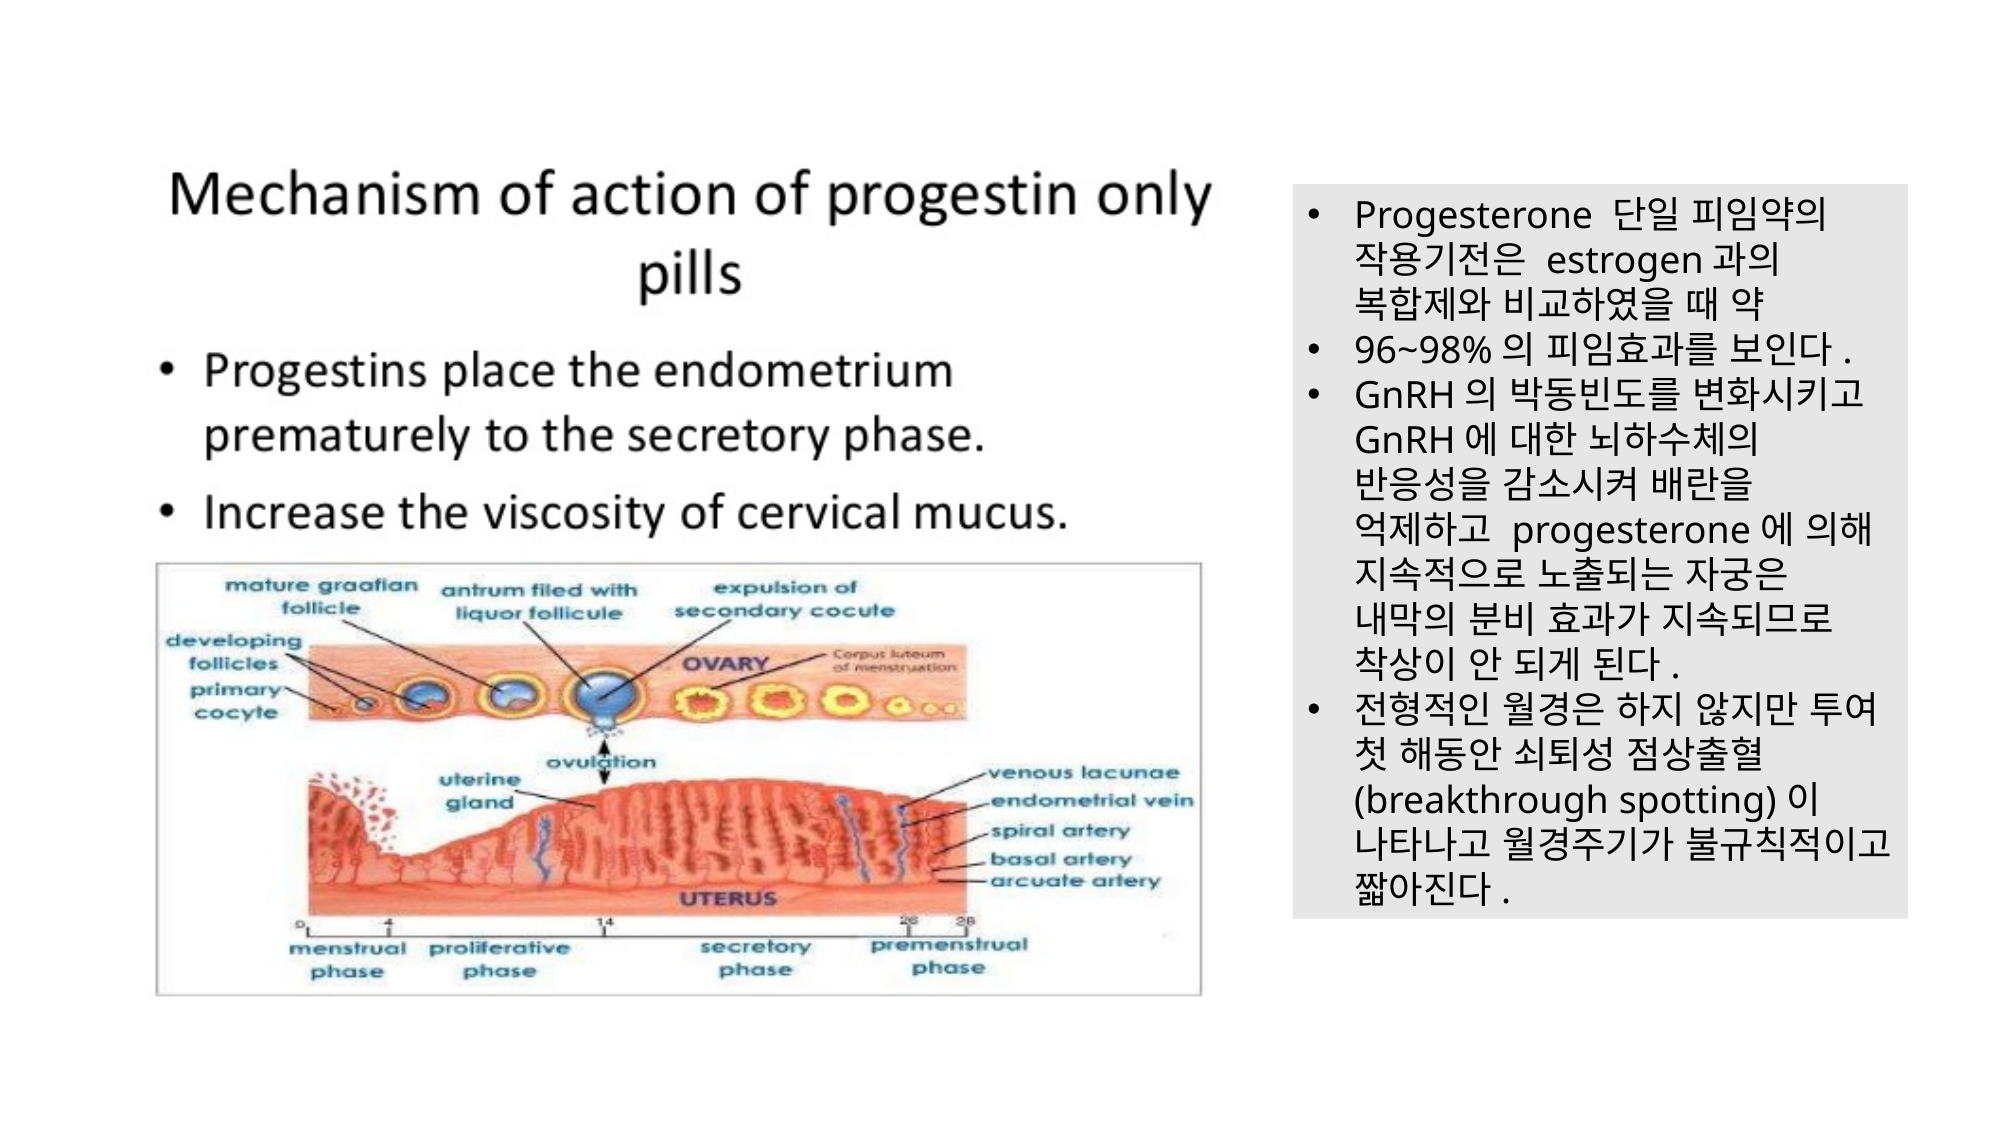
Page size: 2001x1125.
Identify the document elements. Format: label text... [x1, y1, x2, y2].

text_box Progesterone 단일 피임약의 작용기전은 estrogen과의 복합제와 비교하였을 때 약 96~98%의 피임효과를 보인다. GnRH의 박동빈도를 변화시키고 GnRH에 대한 뇌하수체의 반응성을 감소시켜 배란을 억제하고 progesterone에 의해 지속적으로 노출되는 자궁은 내막의 분비 효과가 지속되므로 착상이 안 되게 된다. 전형적인 월경은 하지 않지만 투여 첫 해동안 쇠퇴성 점상출혈(breakthrough spotting)이 나타나고 월경주기가 불규칙적이고 짧아진다. [1293, 184, 1908, 919]
picture [86, 120, 1293, 1027]
